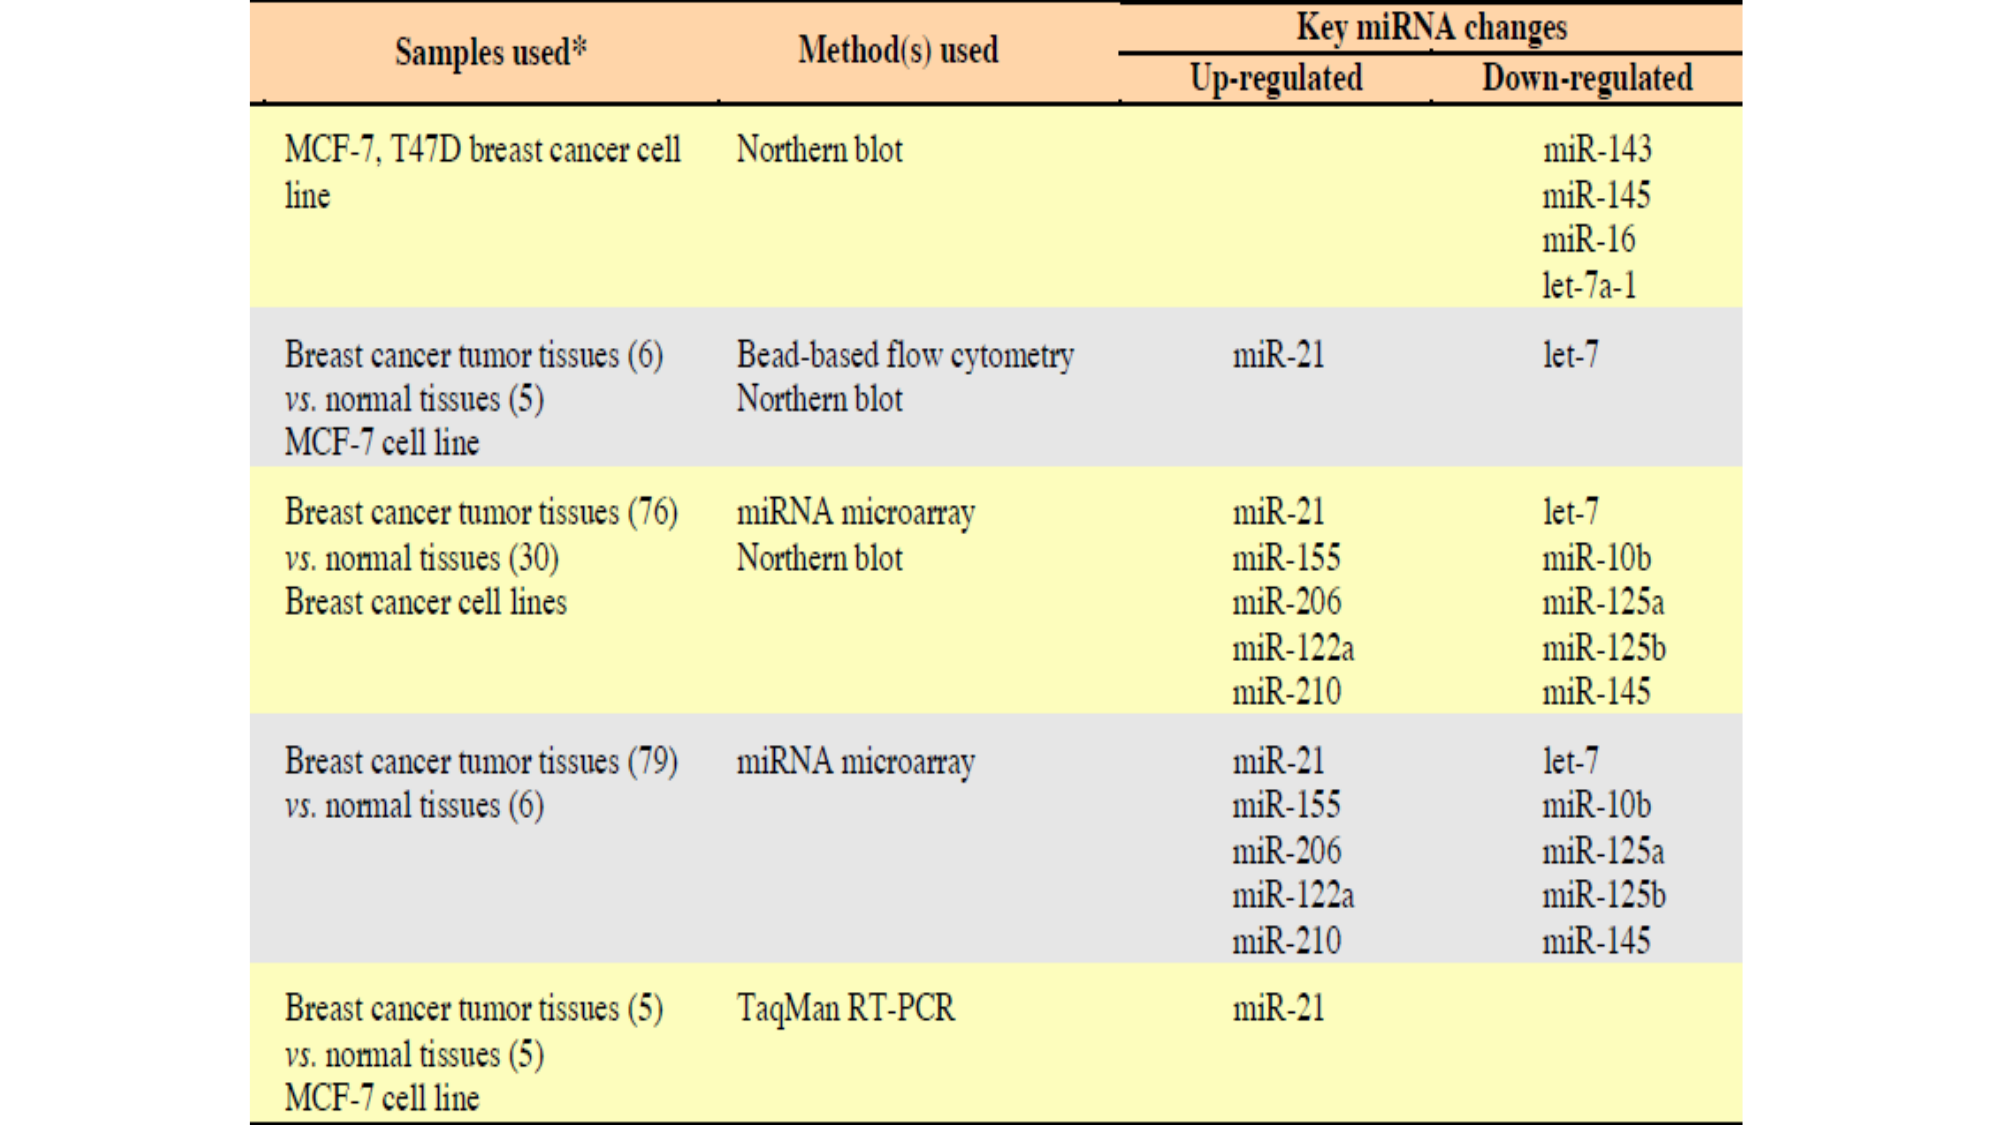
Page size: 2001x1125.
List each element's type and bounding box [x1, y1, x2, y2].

picture [249, 0, 1751, 1125]
